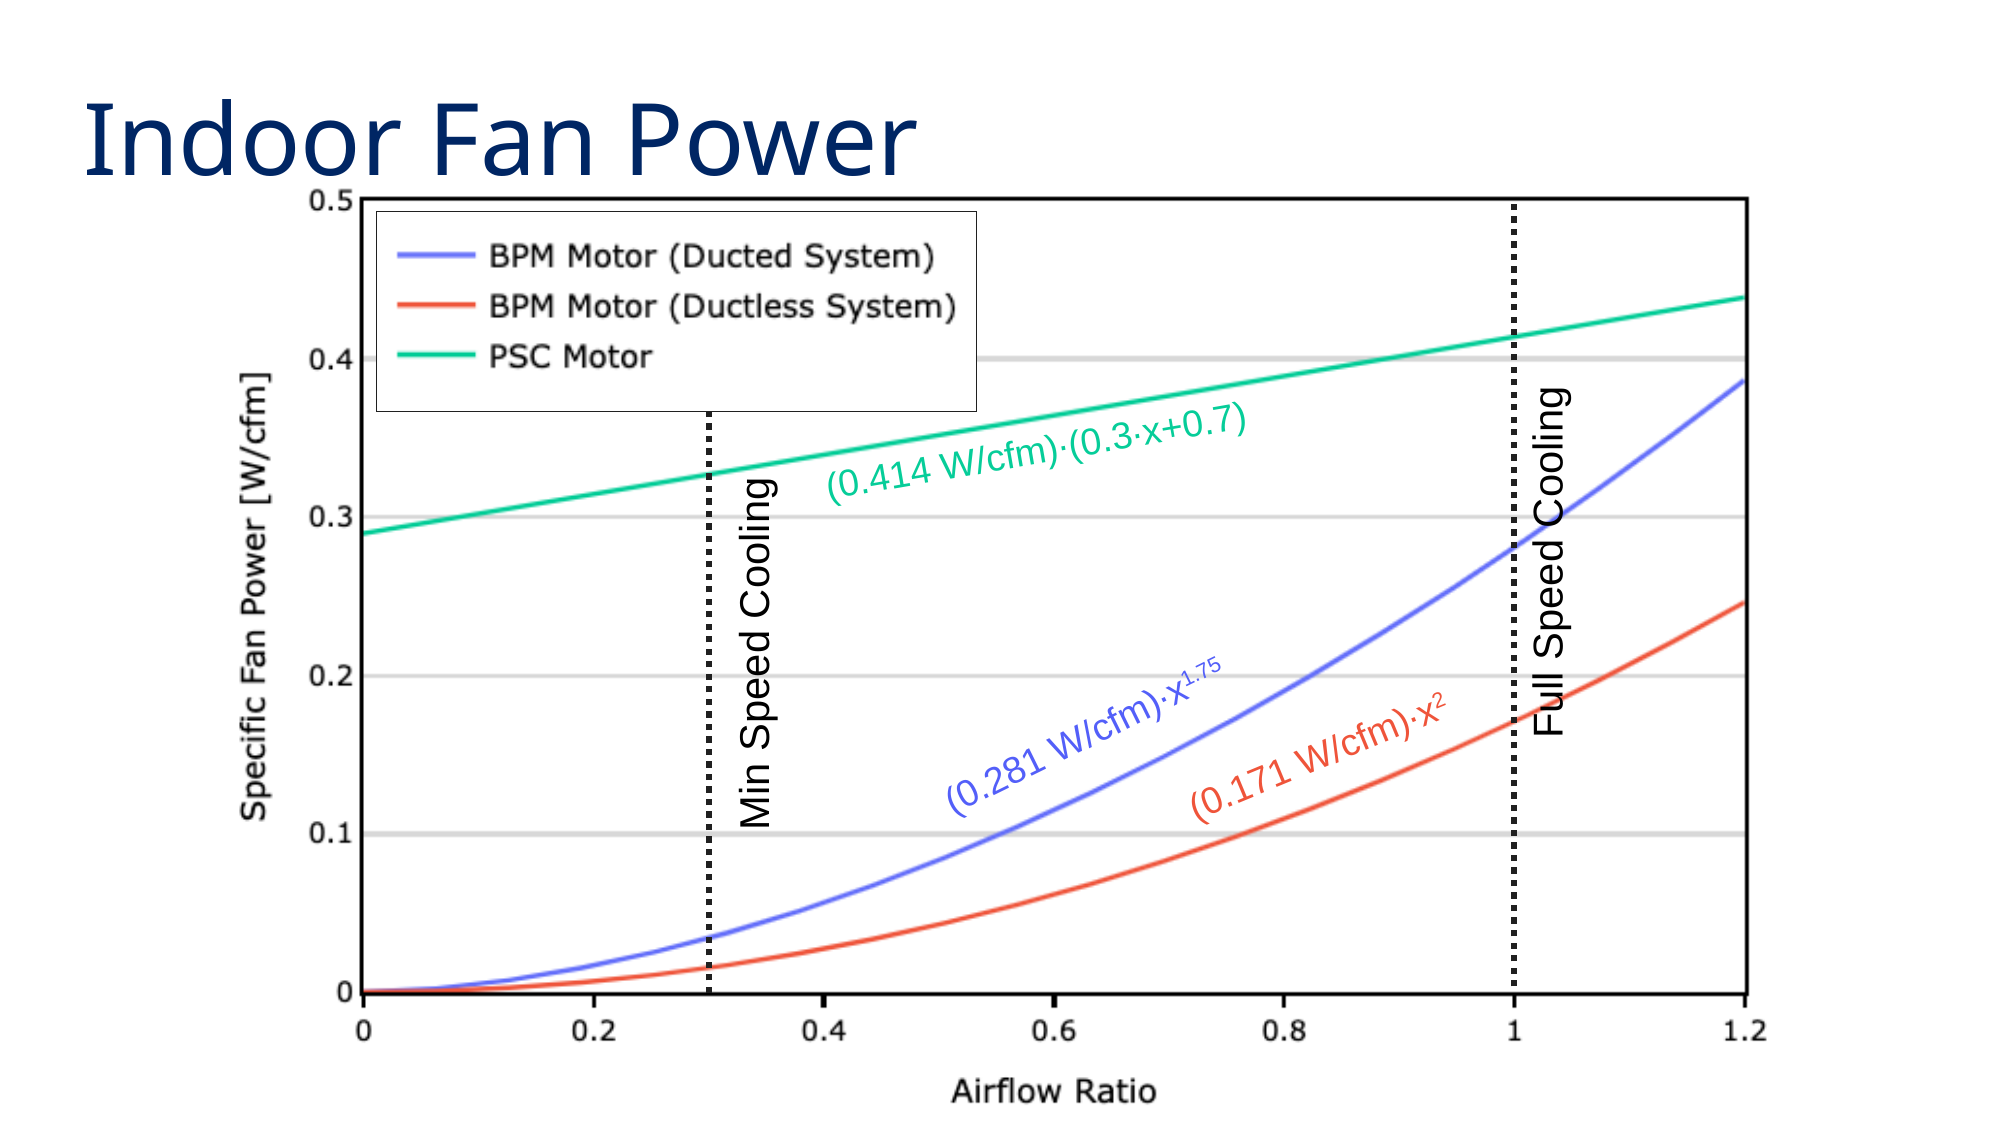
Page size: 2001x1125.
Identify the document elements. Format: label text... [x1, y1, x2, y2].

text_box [227, 176, 1773, 1125]
text_box Indoor Fan Power [68, 68, 1932, 203]
